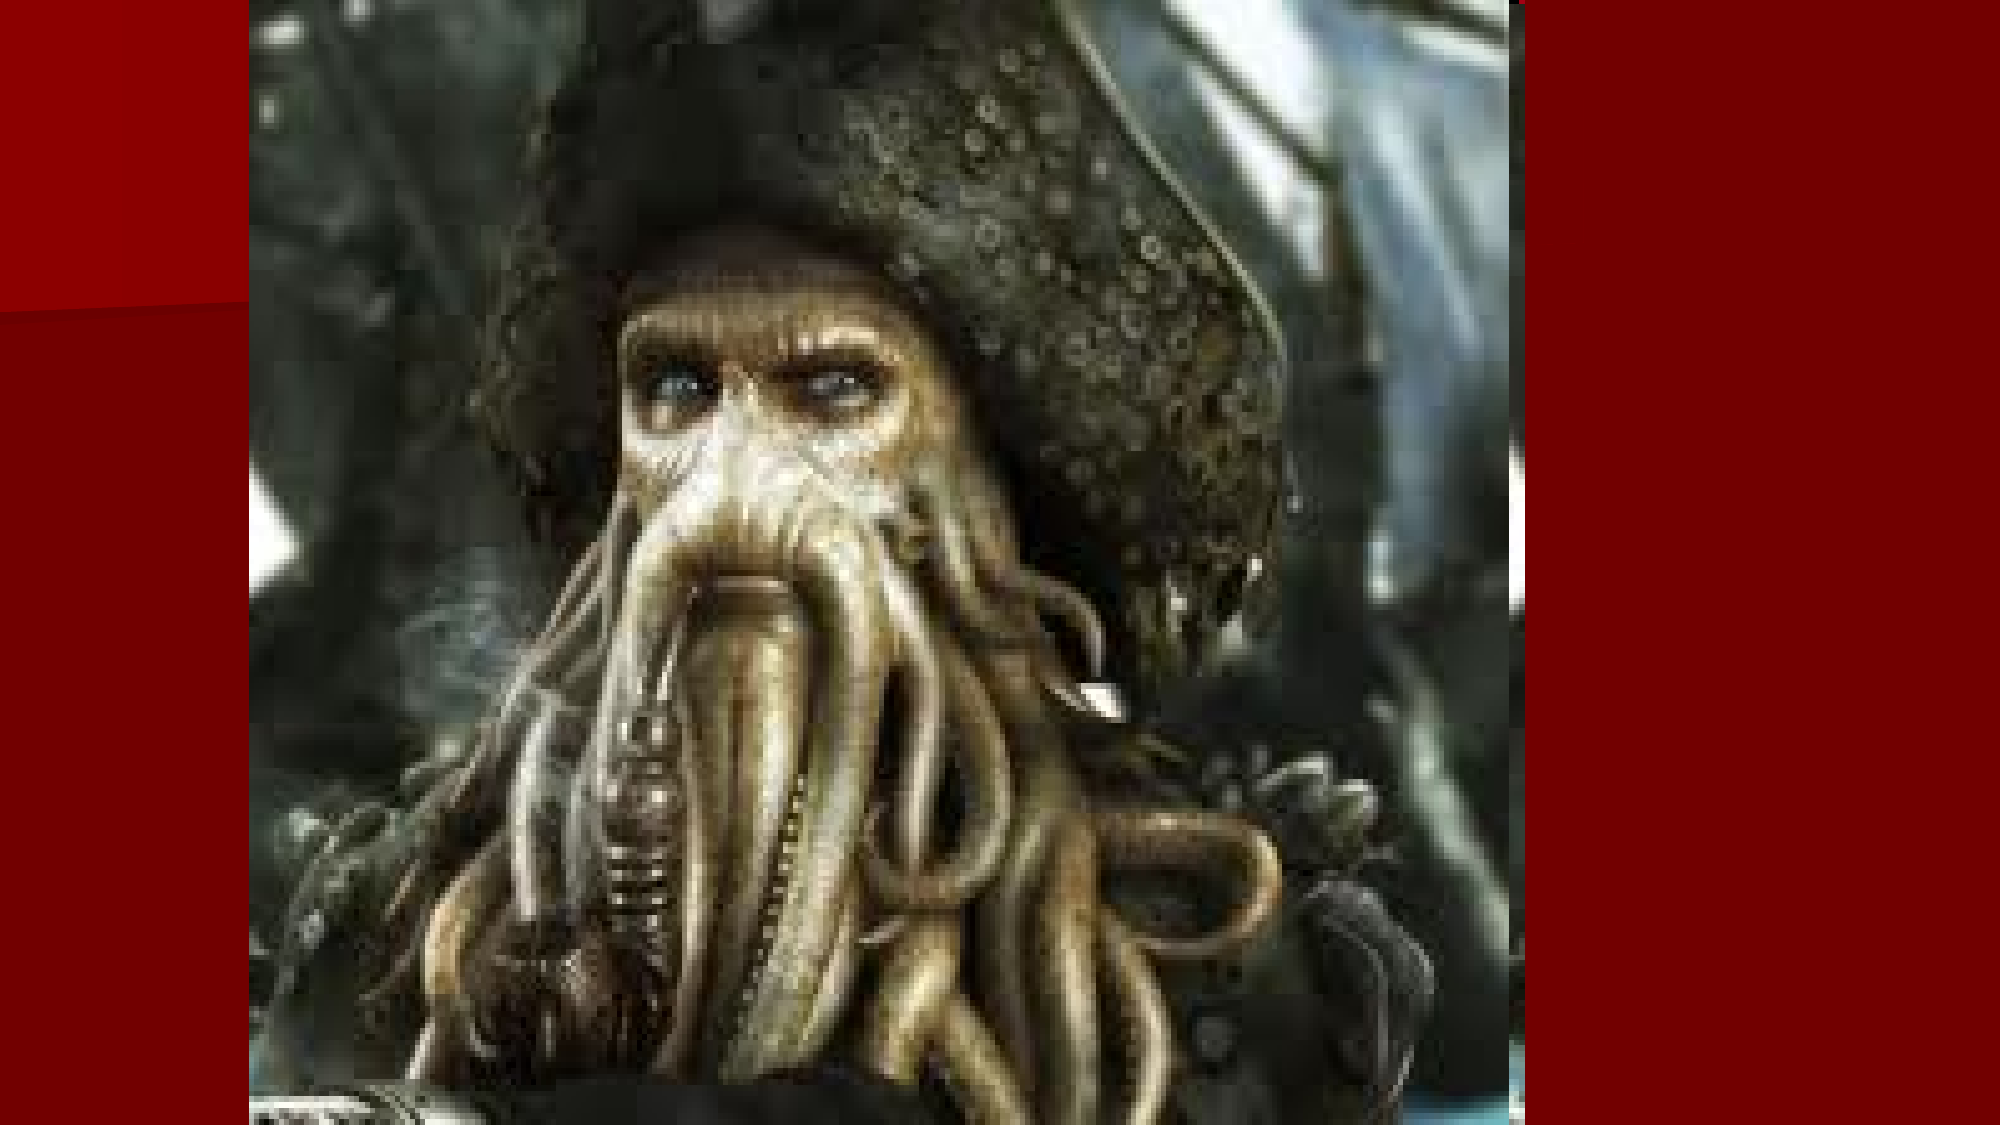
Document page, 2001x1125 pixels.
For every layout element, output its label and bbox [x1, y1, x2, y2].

list [249, 0, 1526, 1125]
